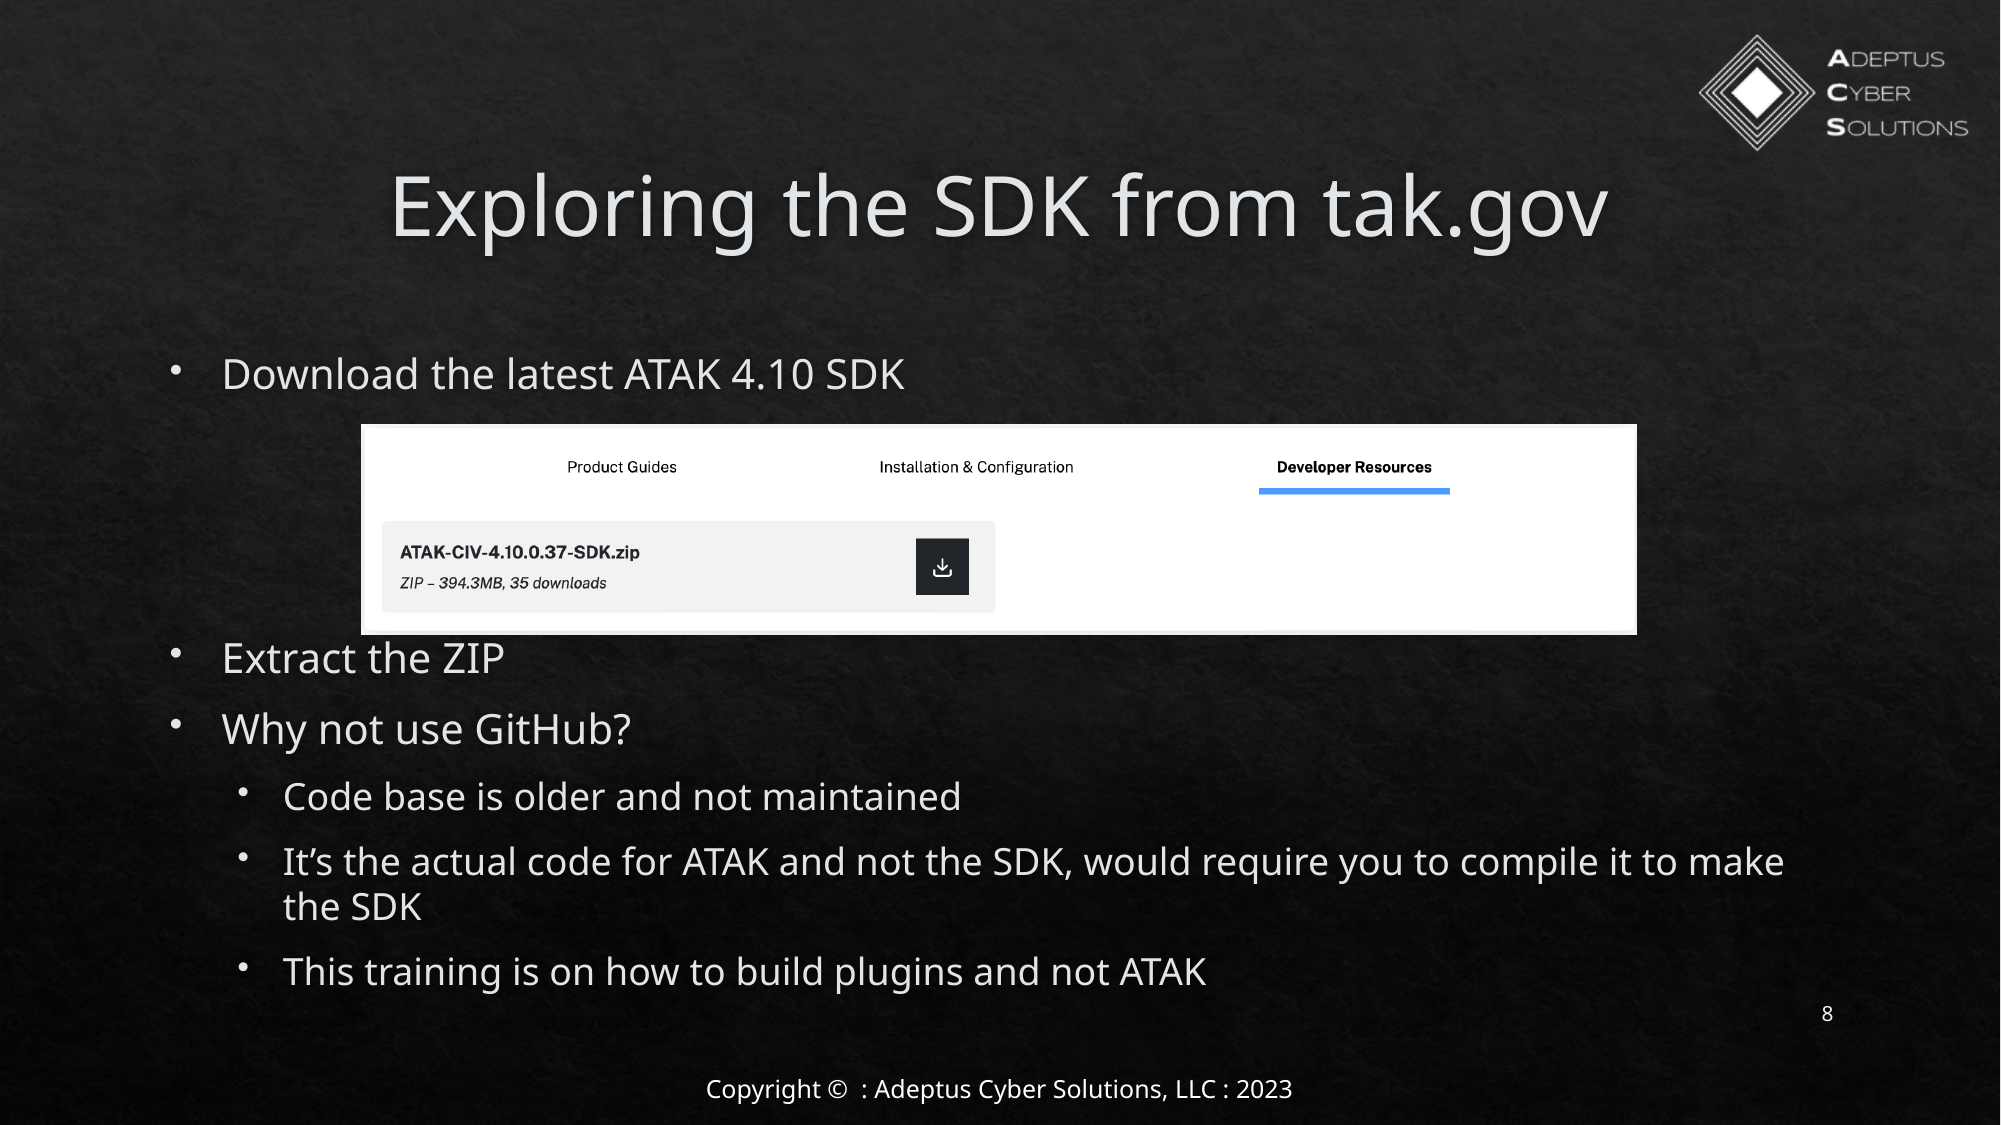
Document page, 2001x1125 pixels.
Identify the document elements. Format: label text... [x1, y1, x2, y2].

picture [1633, 0, 2000, 194]
slide_number 8 [1724, 984, 1849, 1045]
list Download the latest ATAK 4.10 SDK Extract the ZIP Why not use GitHub? Code base is older and not maintained It’s the actual code for ATAK and not the SDK, would require you to compile it to make the SDK This training is on how to build plugins and not ATAK [149, 340, 1849, 1045]
picture [361, 424, 1637, 636]
text_box Copyright © : Adeptus Cyber Solutions, LLC : 2023 [691, 1065, 1309, 1111]
title Exploring the SDK from tak.gov [149, 99, 1849, 307]
